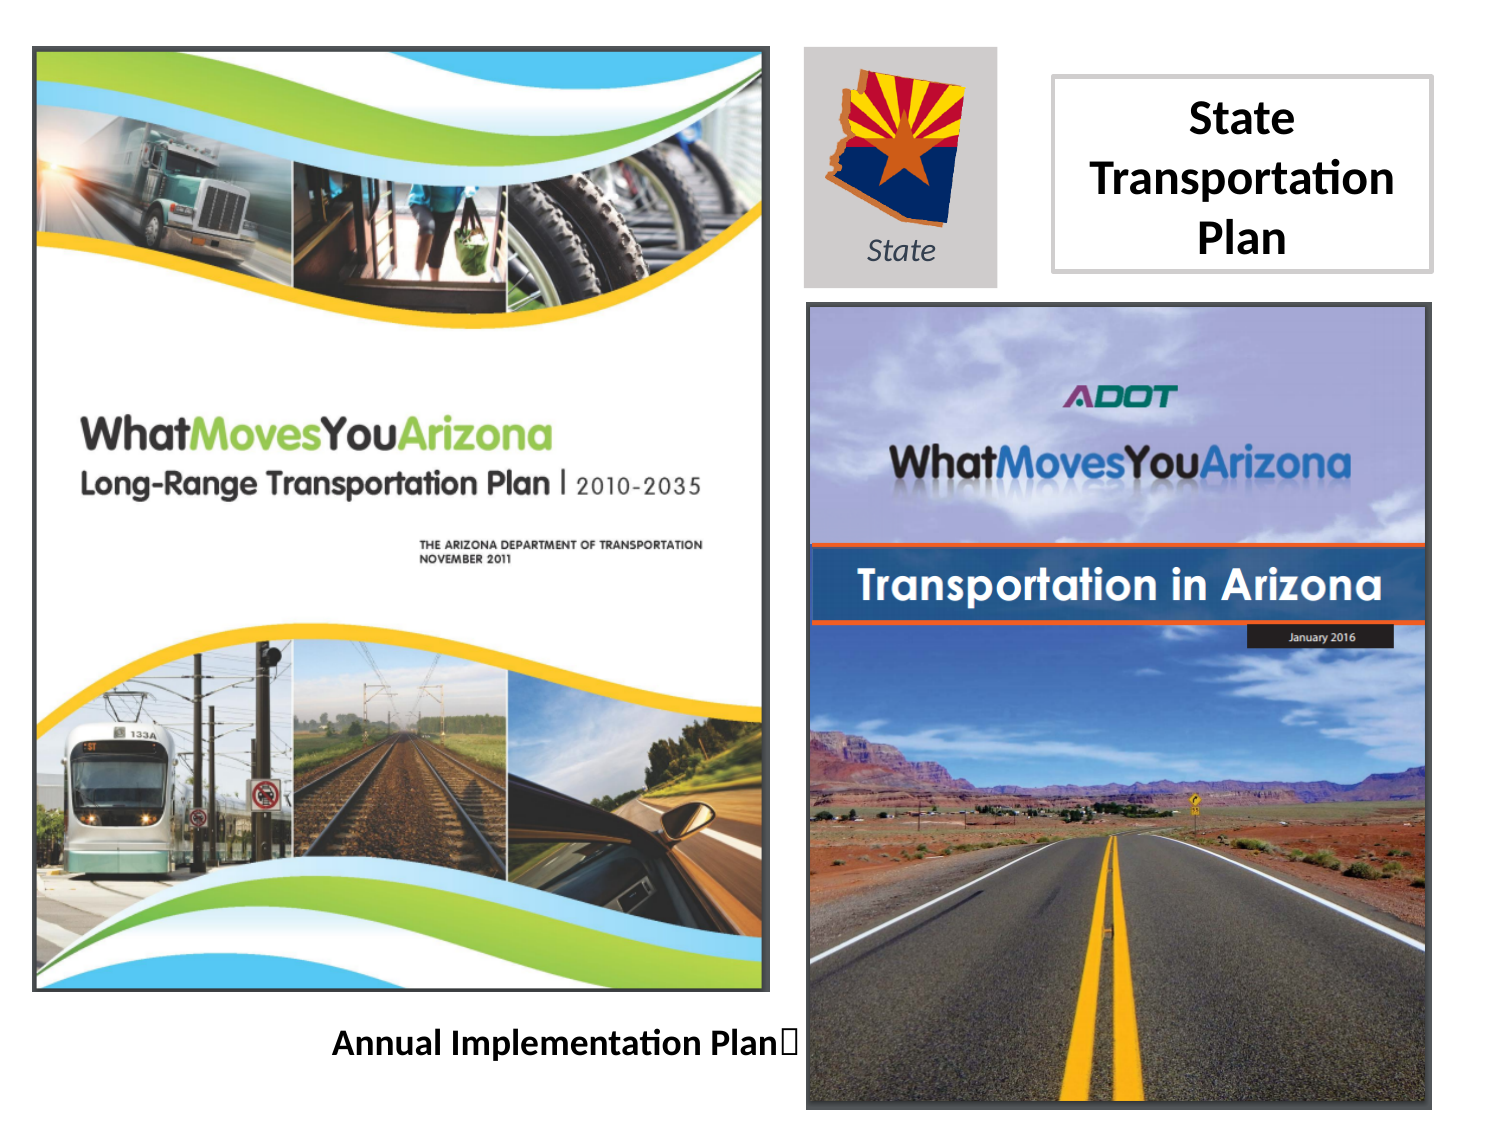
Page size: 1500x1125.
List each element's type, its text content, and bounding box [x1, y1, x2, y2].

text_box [782, 32, 998, 289]
picture [806, 302, 1432, 1110]
text_box State Transportation Plan [1053, 76, 1432, 272]
picture [32, 46, 770, 992]
text_box Annual Implementation Plan [317, 1010, 806, 1071]
